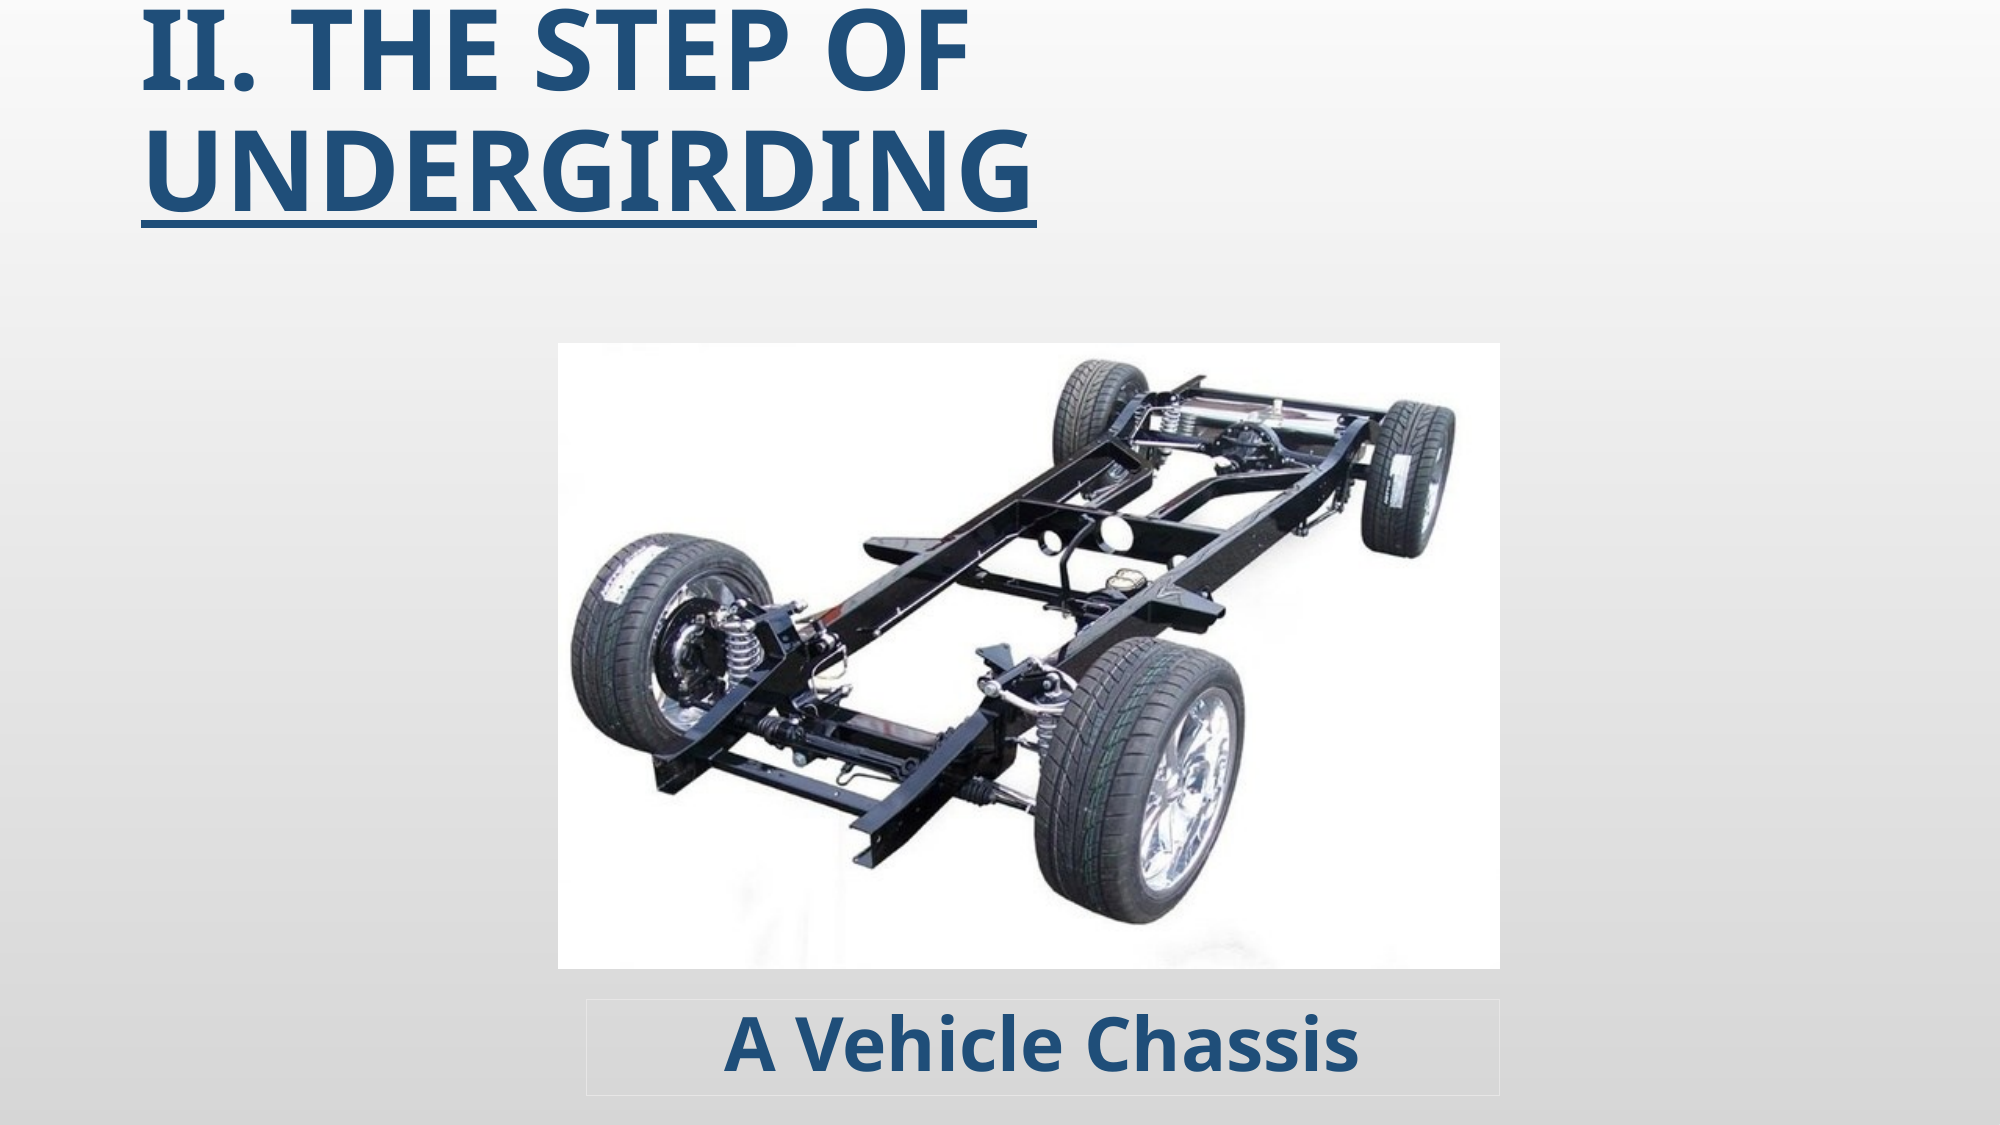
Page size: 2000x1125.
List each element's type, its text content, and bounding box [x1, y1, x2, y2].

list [558, 343, 1500, 969]
title II. THE STEP OF UNDERGIRDING [125, 45, 1898, 244]
text_box A Vehicle Chassis [586, 999, 1500, 1096]
